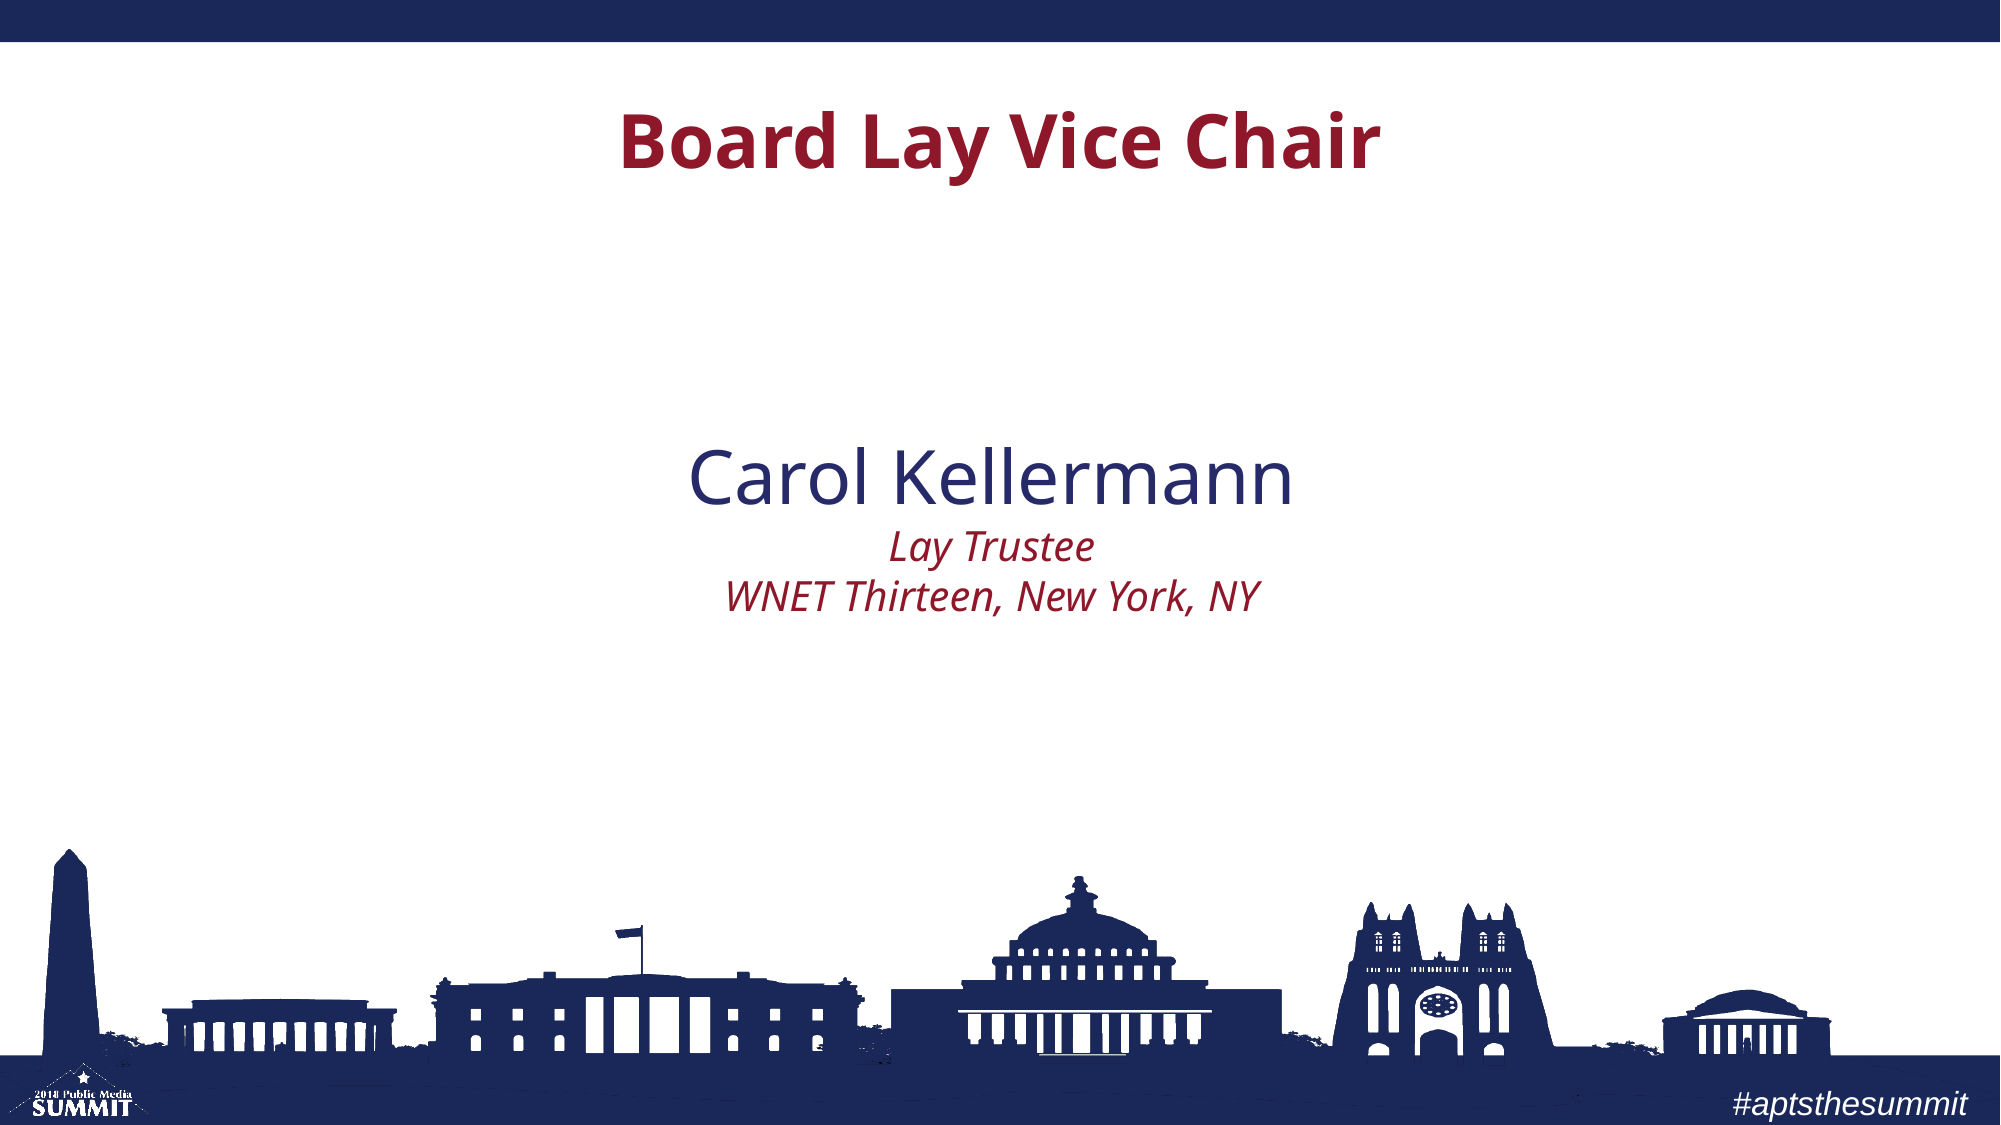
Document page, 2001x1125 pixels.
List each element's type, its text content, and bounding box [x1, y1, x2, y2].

picture [1938, 1099, 1946, 1110]
picture [0, 849, 2000, 1122]
title Carol Kellermann Lay Trustee WNET Thirteen, New York, NY [183, 412, 1801, 638]
text_box Board Lay Vice Chair [100, 45, 1901, 233]
picture [1828, 1099, 1837, 1110]
picture [1910, 1099, 1918, 1110]
picture [1738, 1101, 1745, 1107]
picture [1900, 1099, 1908, 1110]
picture [1846, 1099, 1855, 1105]
picture [1774, 1099, 1783, 1110]
picture [1928, 1099, 1936, 1110]
